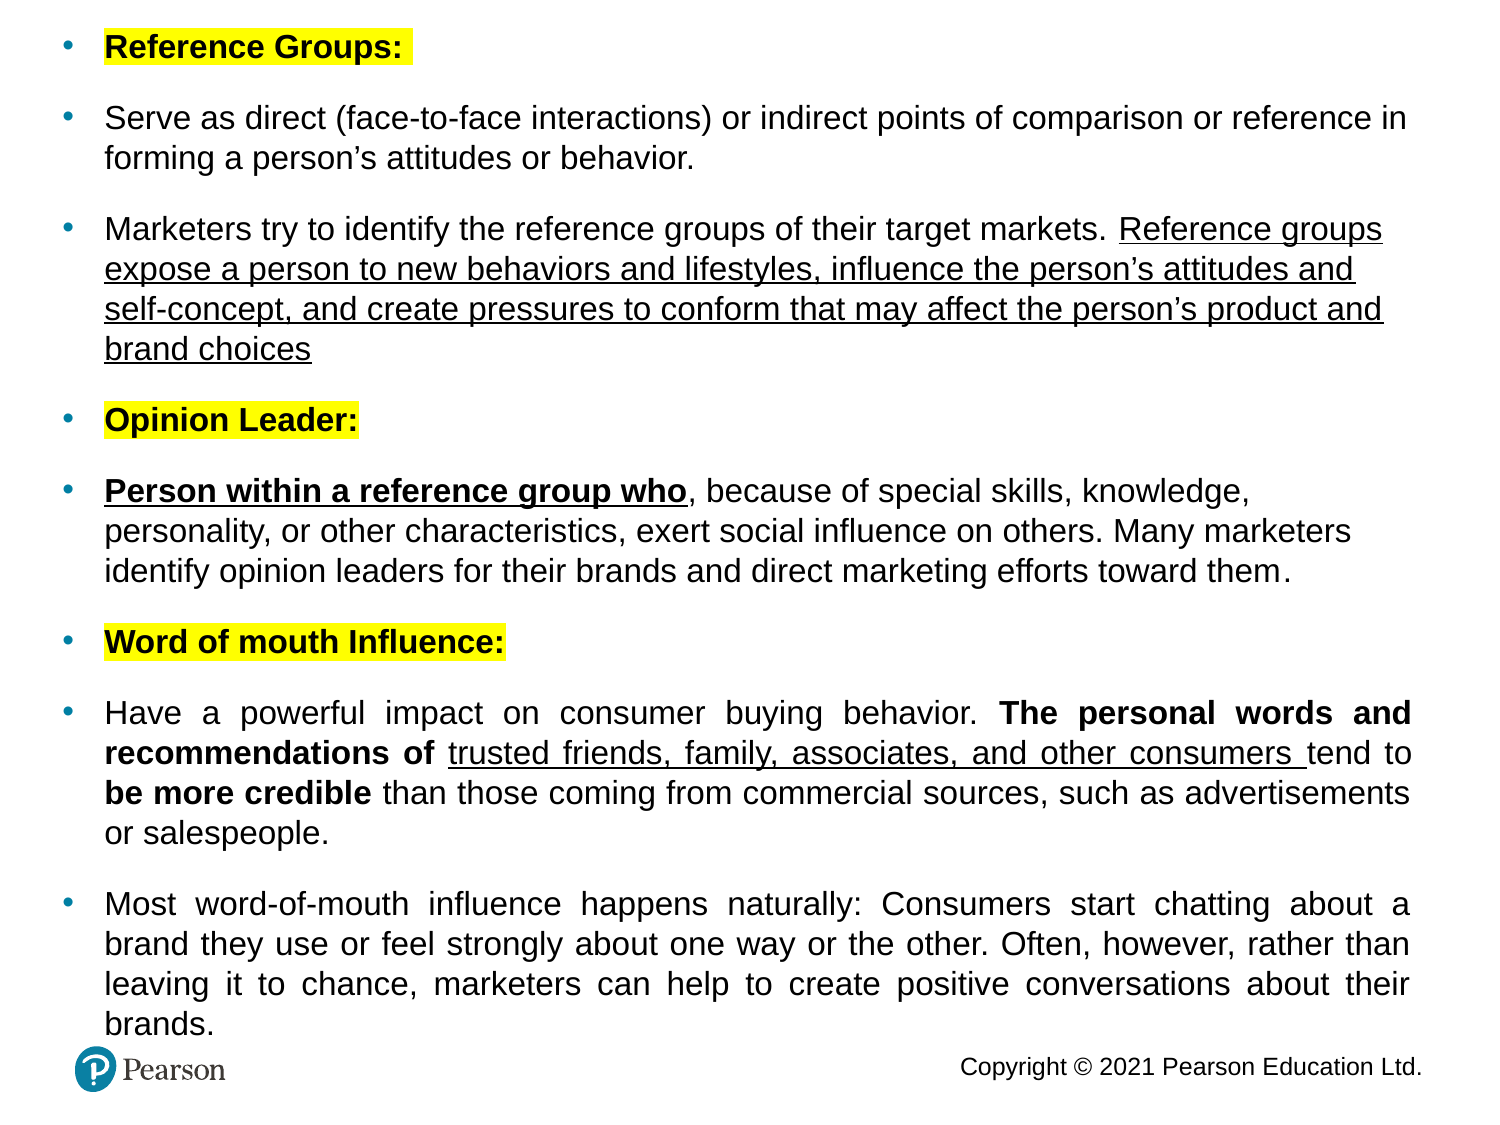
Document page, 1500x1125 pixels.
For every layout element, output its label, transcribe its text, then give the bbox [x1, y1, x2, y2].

list Reference Groups: Serve as direct (face-to-face interactions) or indirect points of comparison or reference in forming a person’s attitudes or behavior. Marketers try to identify the reference groups of their target markets. Reference groups expose a person to new behaviors and lifestyles, influence the person’s attitudes and self-concept, and create pressures to conform that may affect the person’s product and brand choices Opinion Leader: Person within a reference group who, because of special skills, knowledge, personality, or other characteristics, exert social influence on others. Many marketers identify opinion leaders for their brands and direct marketing efforts toward them. Word of mouth Influence: Have a powerful impact on consumer buying behavior. The personal words and recommendations of trusted friends, family, associates, and other consumers tend to be more credible than those coming from commercial sources, such as advertisements or salespeople. Most word-of-mouth influence happens naturally: Consumers start chatting about a brand they use or feel strongly about one way or the other. Often, however, rather than leaving it to chance, marketers can help to create positive conversations about their brands. [62, 24, 1413, 943]
